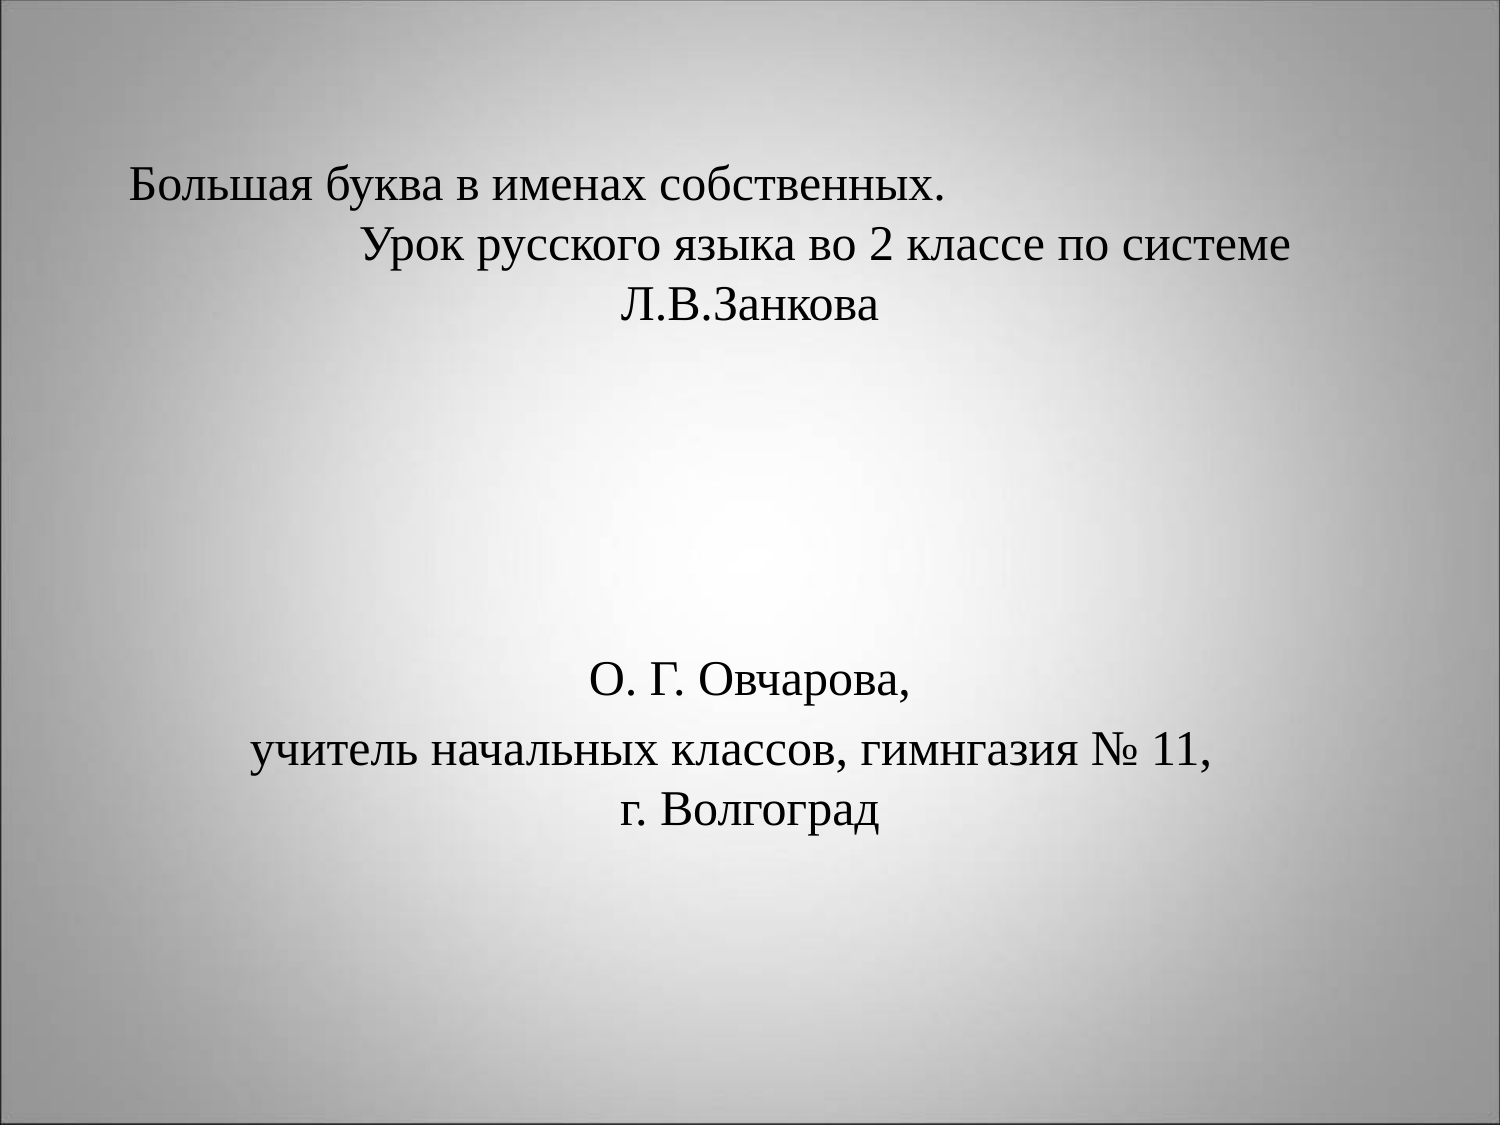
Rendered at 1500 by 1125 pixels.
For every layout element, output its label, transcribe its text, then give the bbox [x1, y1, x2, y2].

subtitle О. Г. Овчарова, учитель начальных классов, гимнгазия № 11, г. Волгоград [224, 637, 1276, 926]
picture [0, 0, 1500, 1125]
title Большая буква в именах собственных. Урок русского языка во 2 классе по системе Л.В.Занкова [112, 81, 1388, 399]
